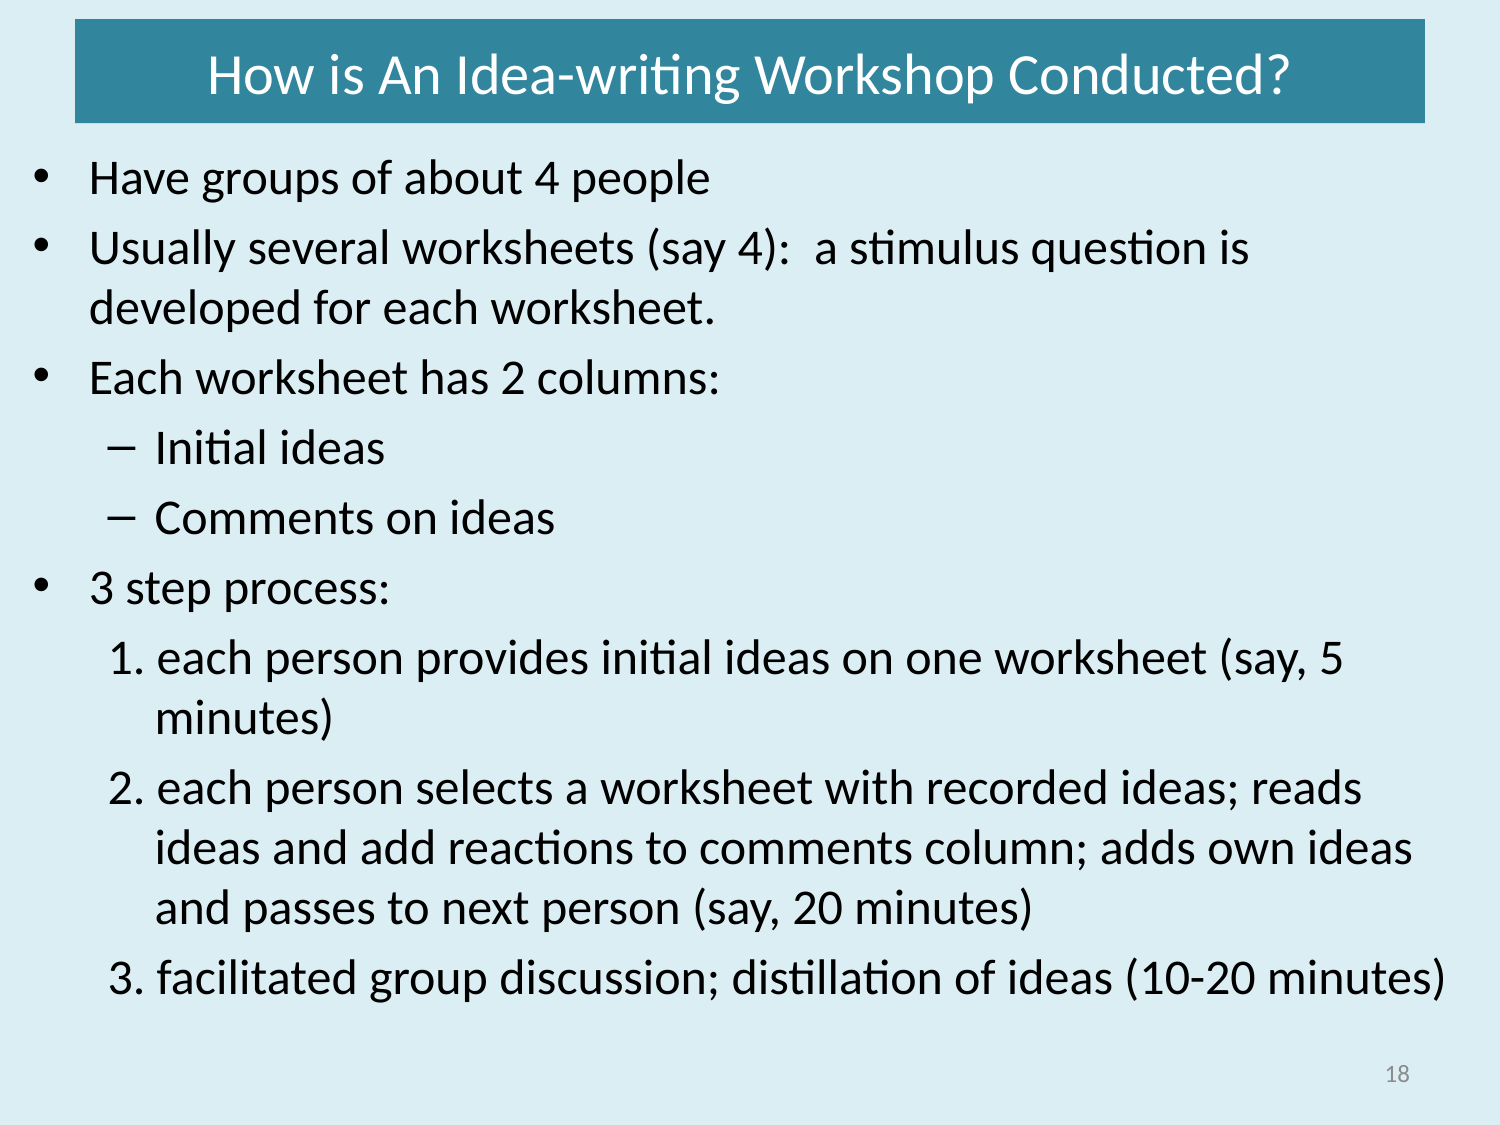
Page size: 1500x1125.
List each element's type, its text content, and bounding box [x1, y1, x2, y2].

slide_number 18 [1074, 1042, 1425, 1103]
list Have groups of about 4 people Usually several worksheets (say 4): a stimulus question is developed for each worksheet. Each worksheet has 2 columns: Initial ideas Comments on ideas 3 step process: 1. each person provides initial ideas on one worksheet (say, 5 minutes) 2. each person selects a worksheet with recorded ideas; reads ideas and add reactions to comments column; adds own ideas and passes to next person (say, 20 minutes) 3. facilitated group discussion; distillation of ideas (10-20 minutes) [17, 137, 1477, 974]
title How is An Idea-writing Workshop Conducted? [75, 19, 1425, 124]
